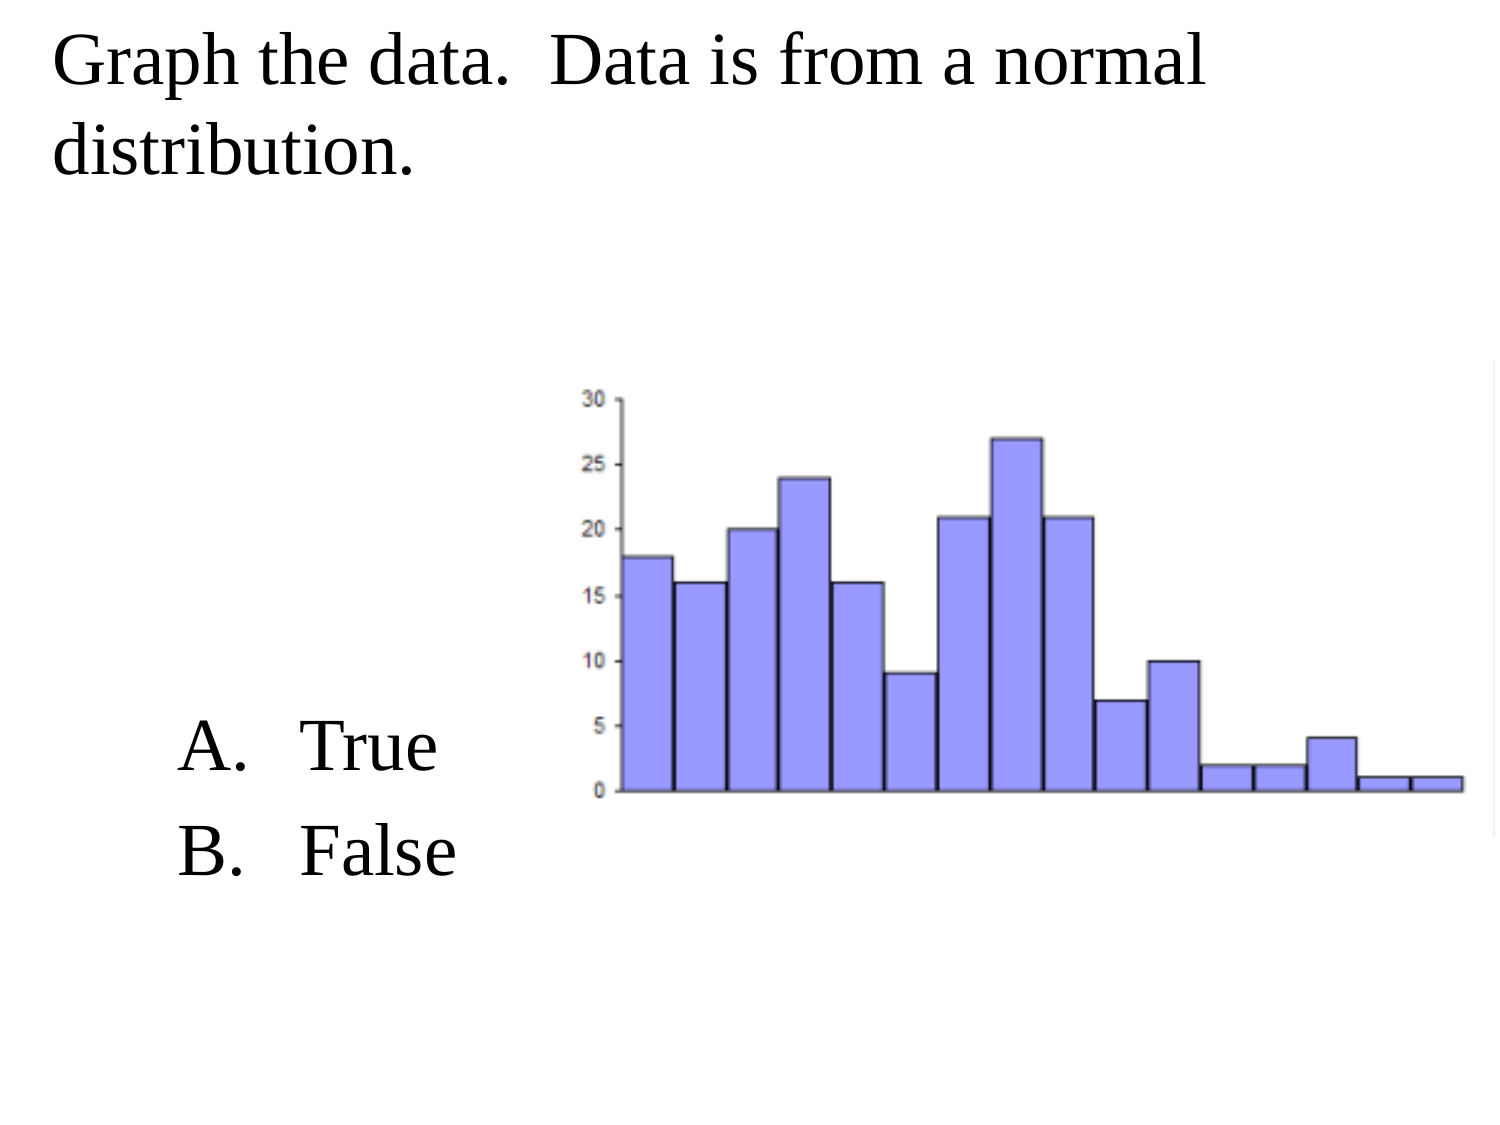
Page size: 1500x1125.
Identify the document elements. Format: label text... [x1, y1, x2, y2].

picture [549, 359, 1496, 911]
subtitle True False [87, 687, 538, 1050]
title Graph the data. Data is from a normal distribution. [37, 0, 1438, 250]
